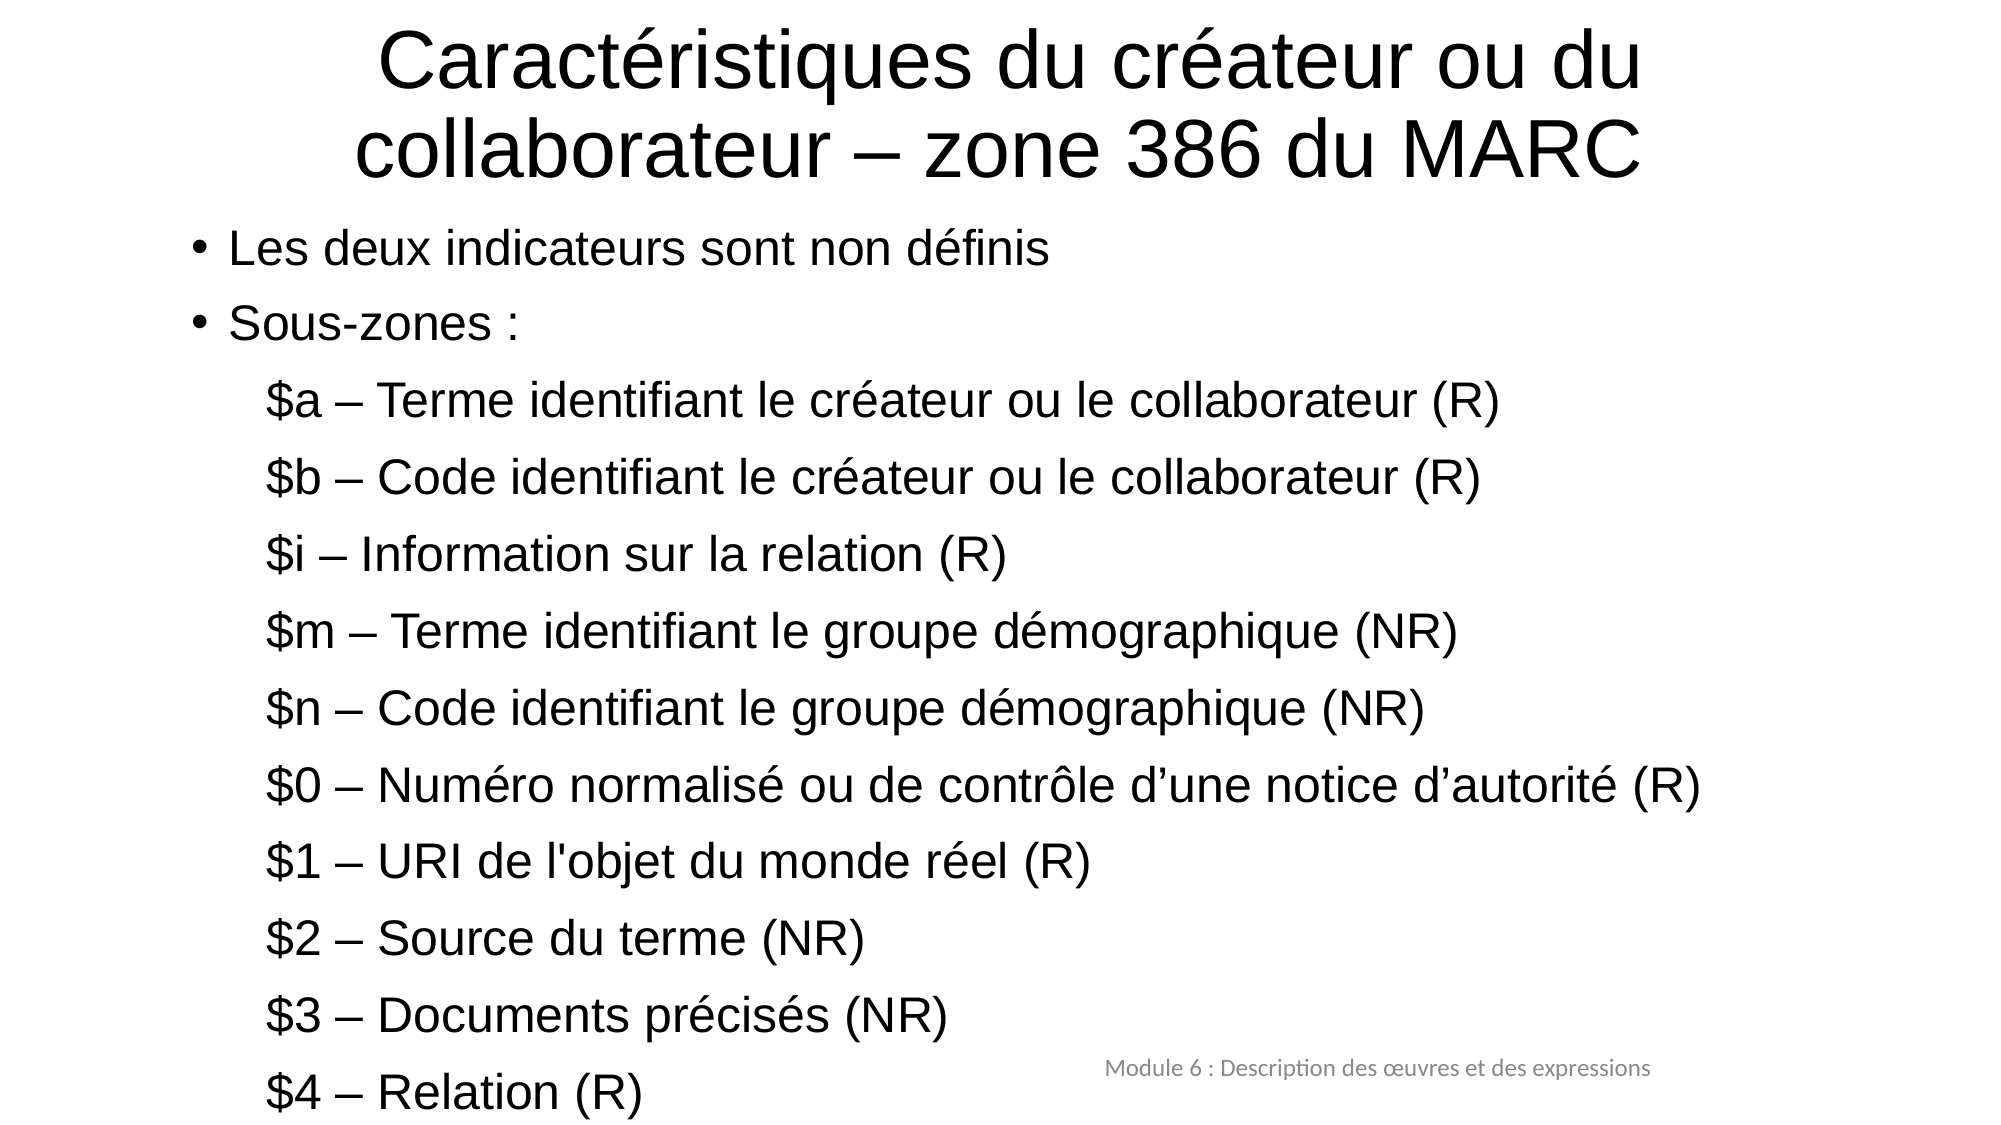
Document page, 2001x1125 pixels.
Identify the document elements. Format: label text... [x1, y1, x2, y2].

title Caractéristiques du créateur ou du collaborateur – zone 386 du MARC [137, 48, 1863, 163]
footer Module 6 : Description des œuvres et des expressions [1040, 1036, 1716, 1097]
list Les deux indicateurs sont non définis Sous-zones : $a – Terme identifiant le créateur ou le collaborateur (R) $b – Code identifiant le créateur ou le collaborateur (R) $i – Information sur la relation (R) $m – Terme identifiant le groupe démographique (NR) $n – Code identifiant le groupe démographique (NR) $0 – Numéro normalisé ou de contrôle d’une notice d’autorité (R) $1 – URI de l'objet du monde réel (R) $2 – Source du terme (NR) $3 – Documents précisés (NR) $4 – Relation (R) [176, 215, 1794, 1125]
